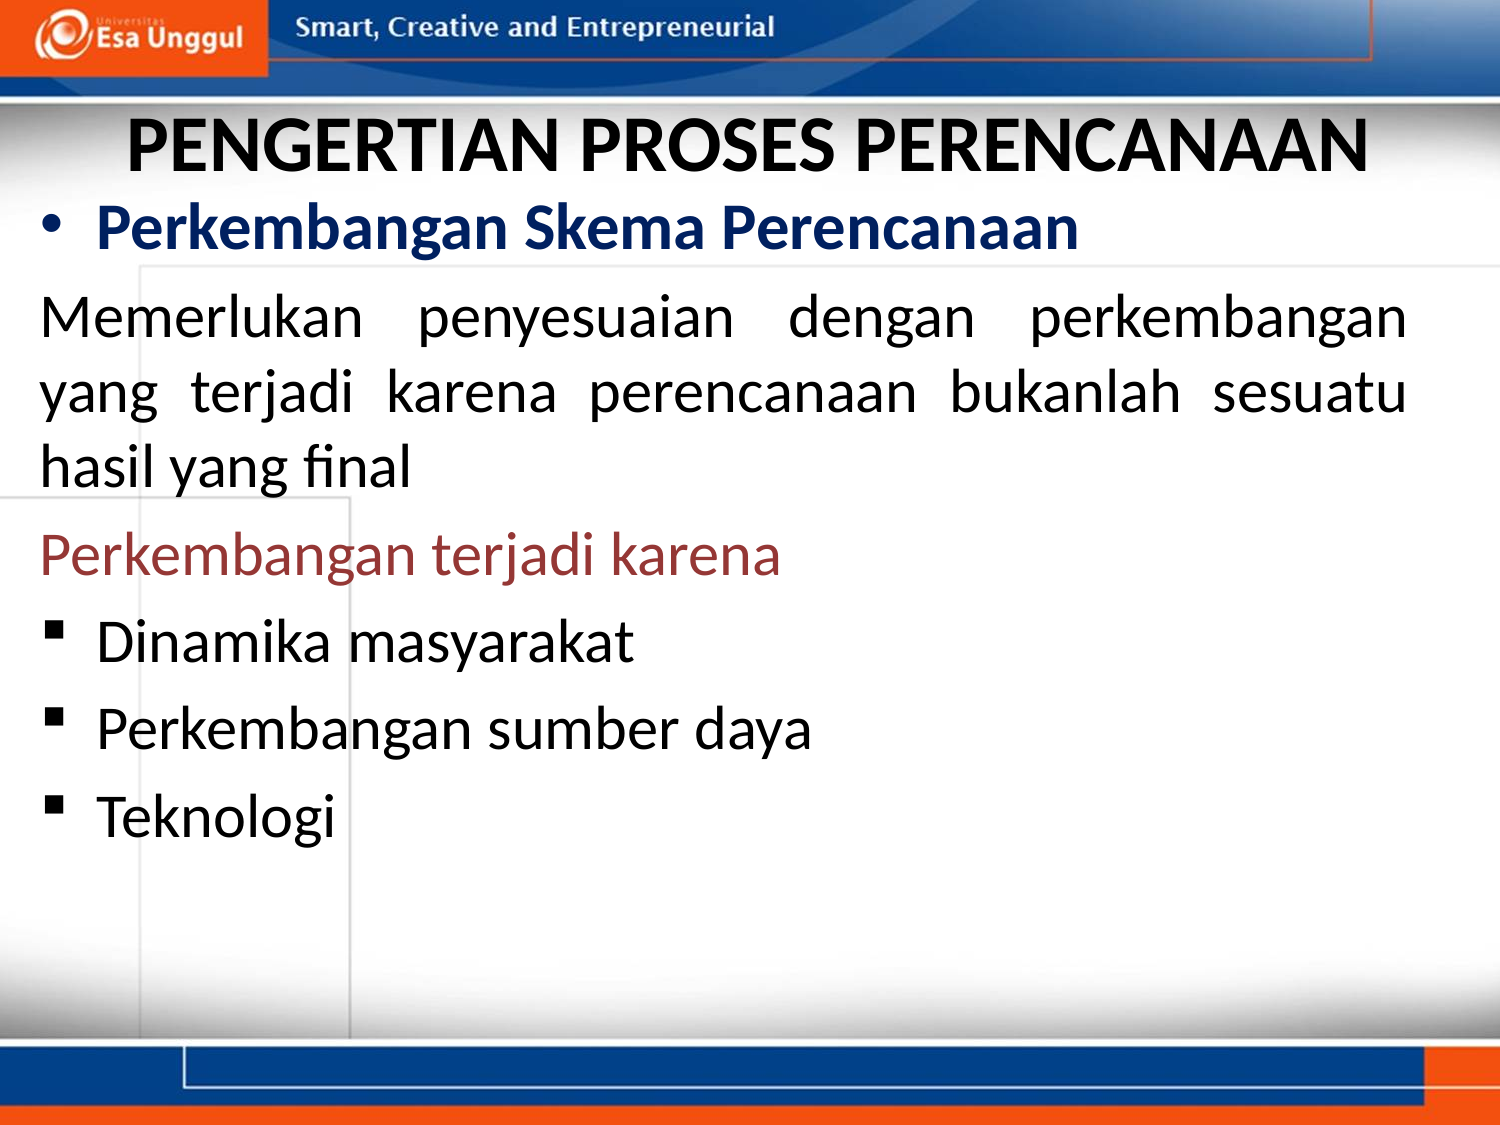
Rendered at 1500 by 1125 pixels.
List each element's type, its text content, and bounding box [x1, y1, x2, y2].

title PENGERTIAN PROSES PERENCANAAN [75, 45, 1425, 174]
picture [0, 0, 1500, 1125]
list Perkembangan Skema Perencanaan Memerlukan penyesuaian dengan perkembangan yang terjadi karena perencanaan bukanlah sesuatu hasil yang final Perkembangan terjadi karena Dinamika masyarakat Perkembangan sumber daya Teknologi [24, 174, 1425, 918]
